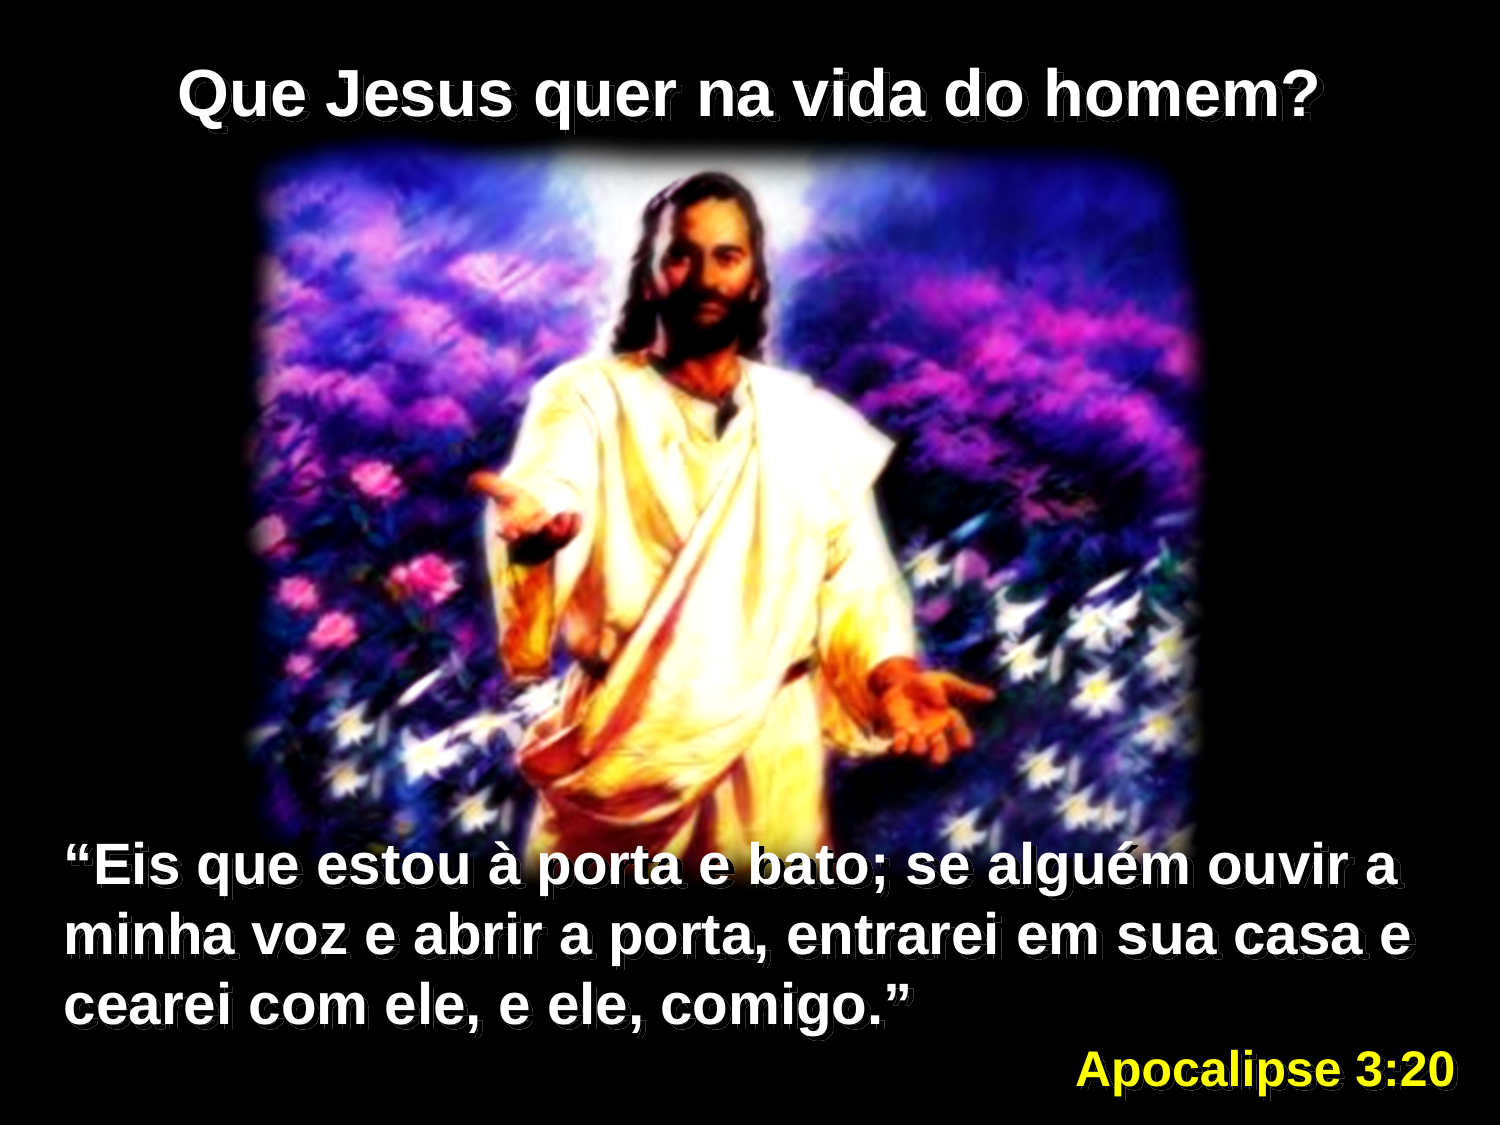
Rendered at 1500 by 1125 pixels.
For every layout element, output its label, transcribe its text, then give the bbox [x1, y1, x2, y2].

text_box “Eis que estou à porta e bato; se alguém ouvir a minha voz e abrir a porta, entrarei em sua casa e cearei com ele, e ele, comigo.” Apocalipse 3:20 [49, 818, 1471, 1104]
text_box Que Jesus quer na vida do homem? [0, 42, 1500, 138]
picture [230, 125, 1247, 893]
